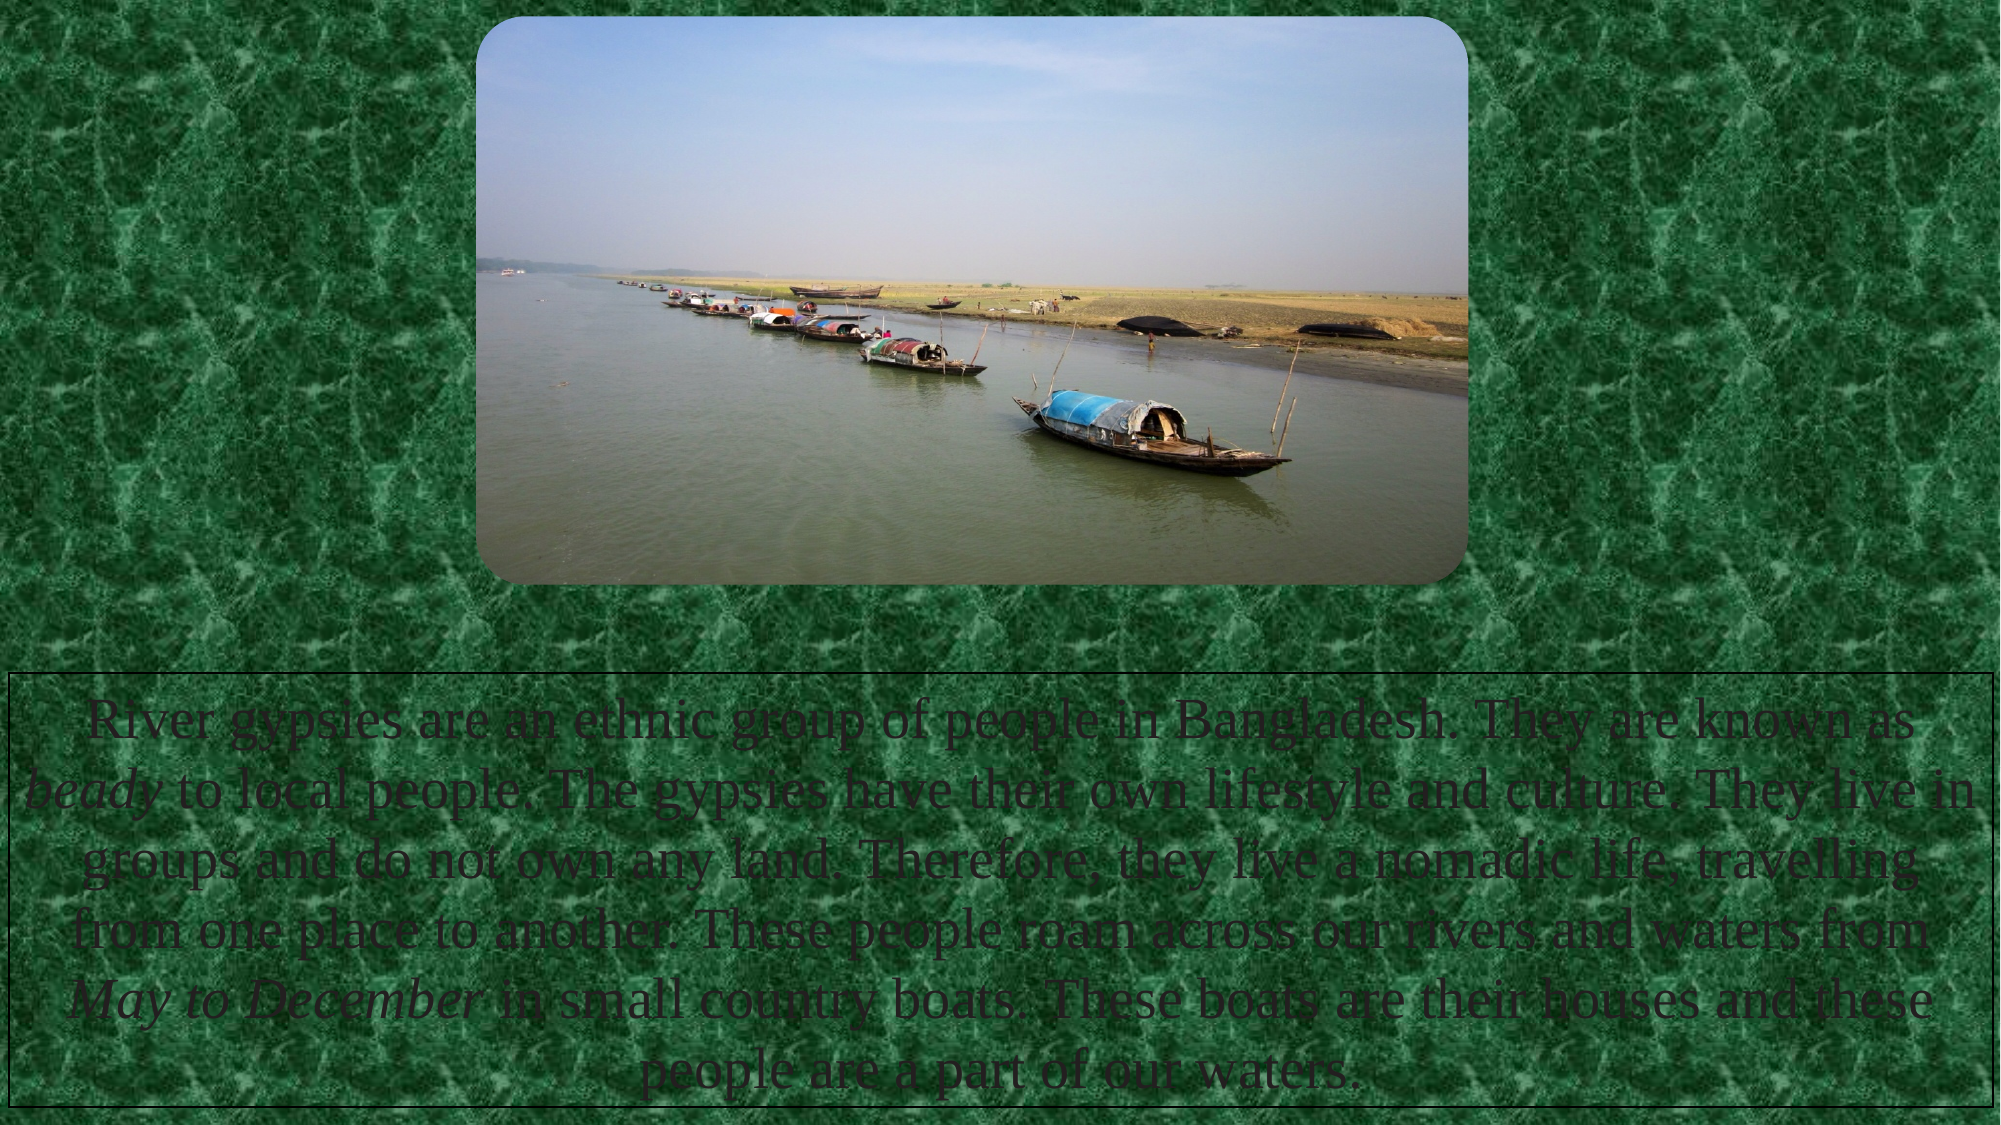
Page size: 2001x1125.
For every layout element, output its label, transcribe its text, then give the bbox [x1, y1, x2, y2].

picture [0, 0, 2001, 1125]
text_box River gypsies are an ethnic group of people in Bangladesh. They are known as beady to local people. The gypsies have their own lifestyle and culture. They live in groups and do not own any land. Therefore, they live a nomadic life, travelling from one place to another. These people roam across our rivers and waters from May to December in small country boats. These boats are their houses and these people are a part of our waters. [8, 672, 1994, 1108]
